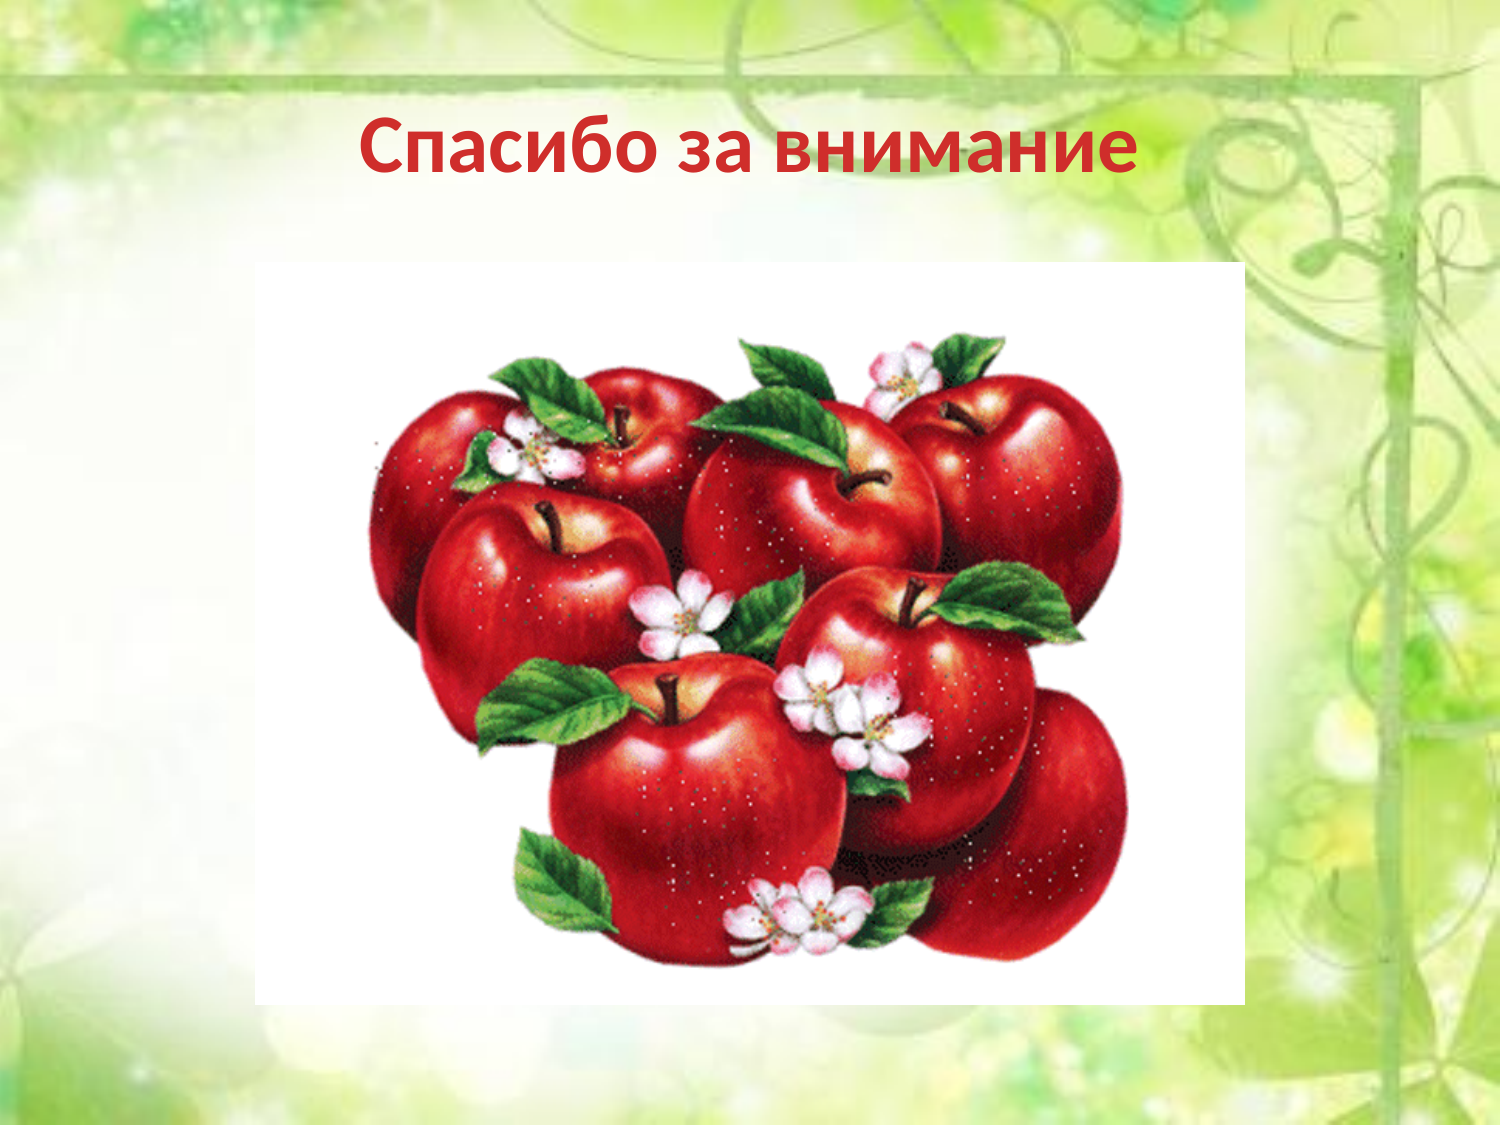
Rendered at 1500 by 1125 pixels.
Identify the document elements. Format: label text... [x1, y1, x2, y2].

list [254, 262, 1246, 1006]
picture [0, 0, 1500, 1125]
title Спасибо за внимание [75, 45, 1425, 233]
